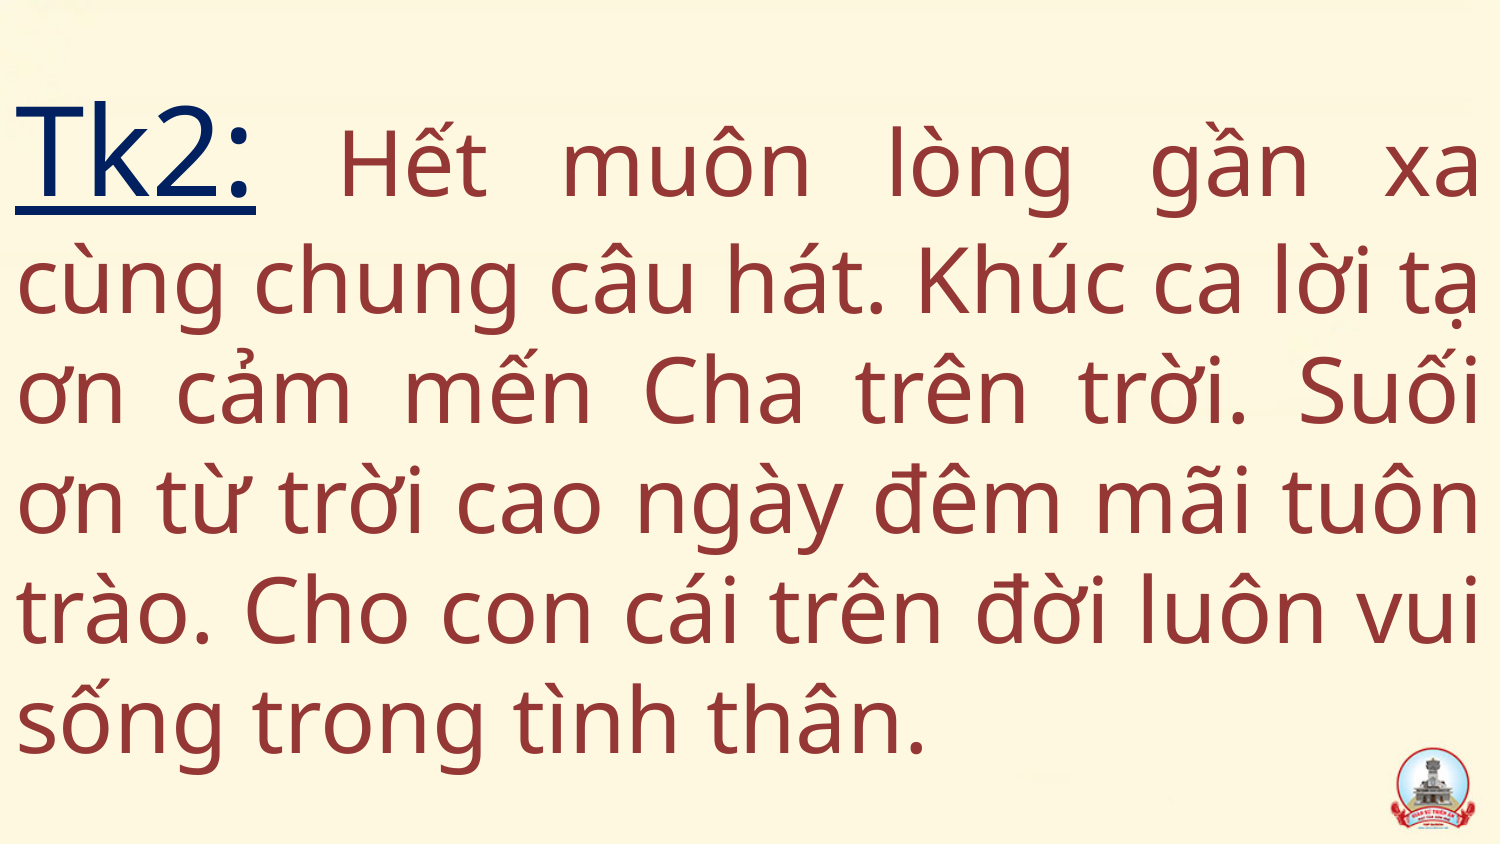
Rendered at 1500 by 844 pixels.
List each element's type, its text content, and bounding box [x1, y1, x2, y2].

title Tk2: Hết muôn lòng gần xa cùng chung câu hát. Khúc ca lời tạ ơn cảm mến Cha trên trời. Suối ơn từ trời cao ngày đêm mãi tuôn trào. Cho con cái trên đời luôn vui sống trong tình thân. [0, 0, 1500, 844]
